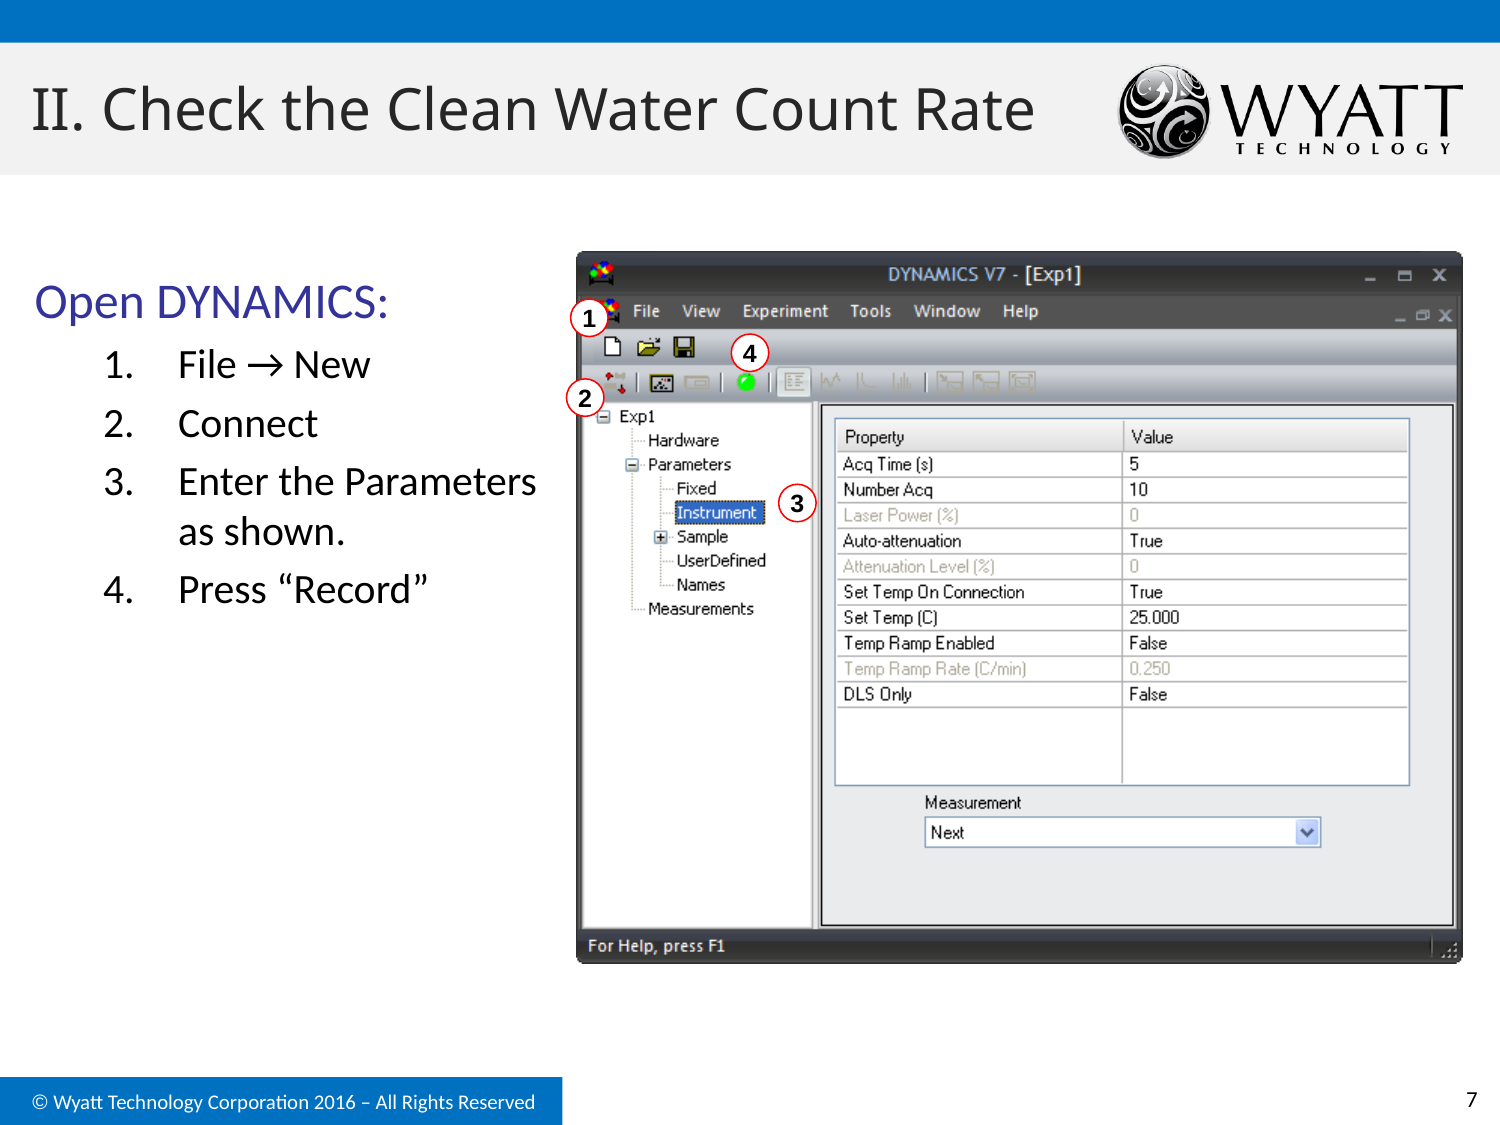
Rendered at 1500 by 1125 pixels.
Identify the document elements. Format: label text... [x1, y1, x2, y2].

list Open DYNAMICS: File → New Connect Enter the Parameters as shown. Press “Record” [28, 262, 571, 1005]
picture [576, 250, 1464, 964]
text_box 2 [566, 386, 570, 409]
title II. Check the Clean Water Count Rate [24, 42, 1075, 173]
picture [1116, 62, 1463, 159]
